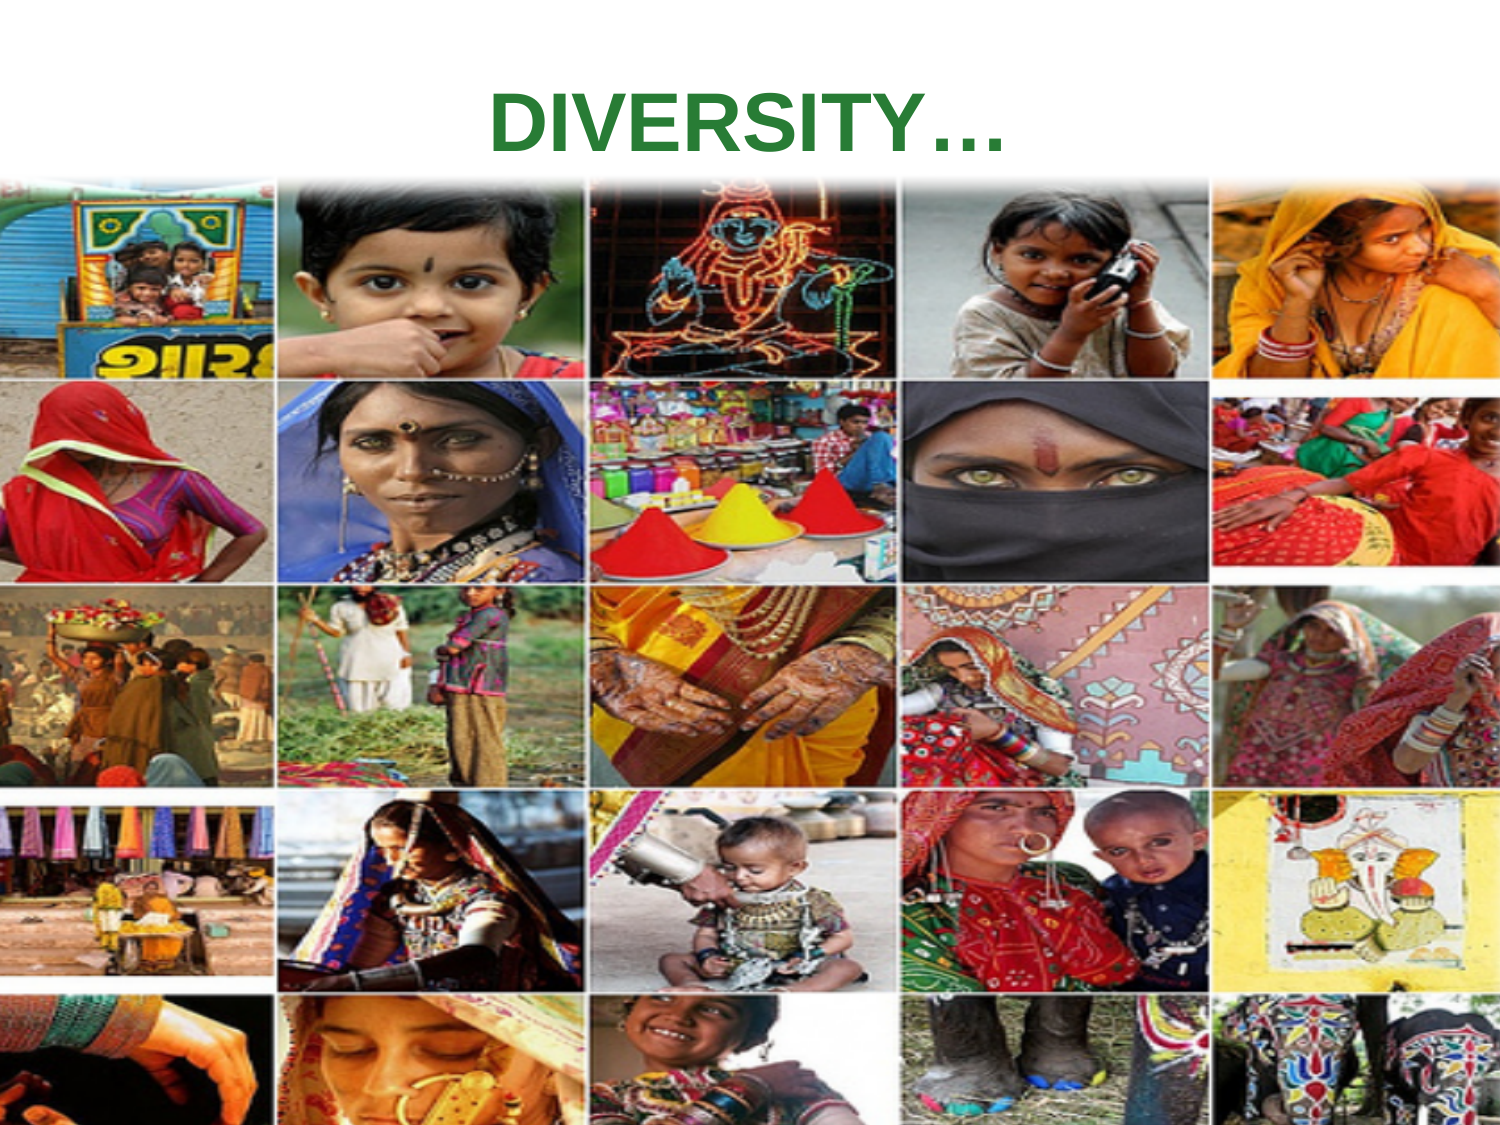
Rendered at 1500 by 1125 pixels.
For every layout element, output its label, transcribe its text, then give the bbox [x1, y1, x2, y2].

title DIVERSITY… [74, 24, 1425, 173]
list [0, 174, 1500, 1125]
